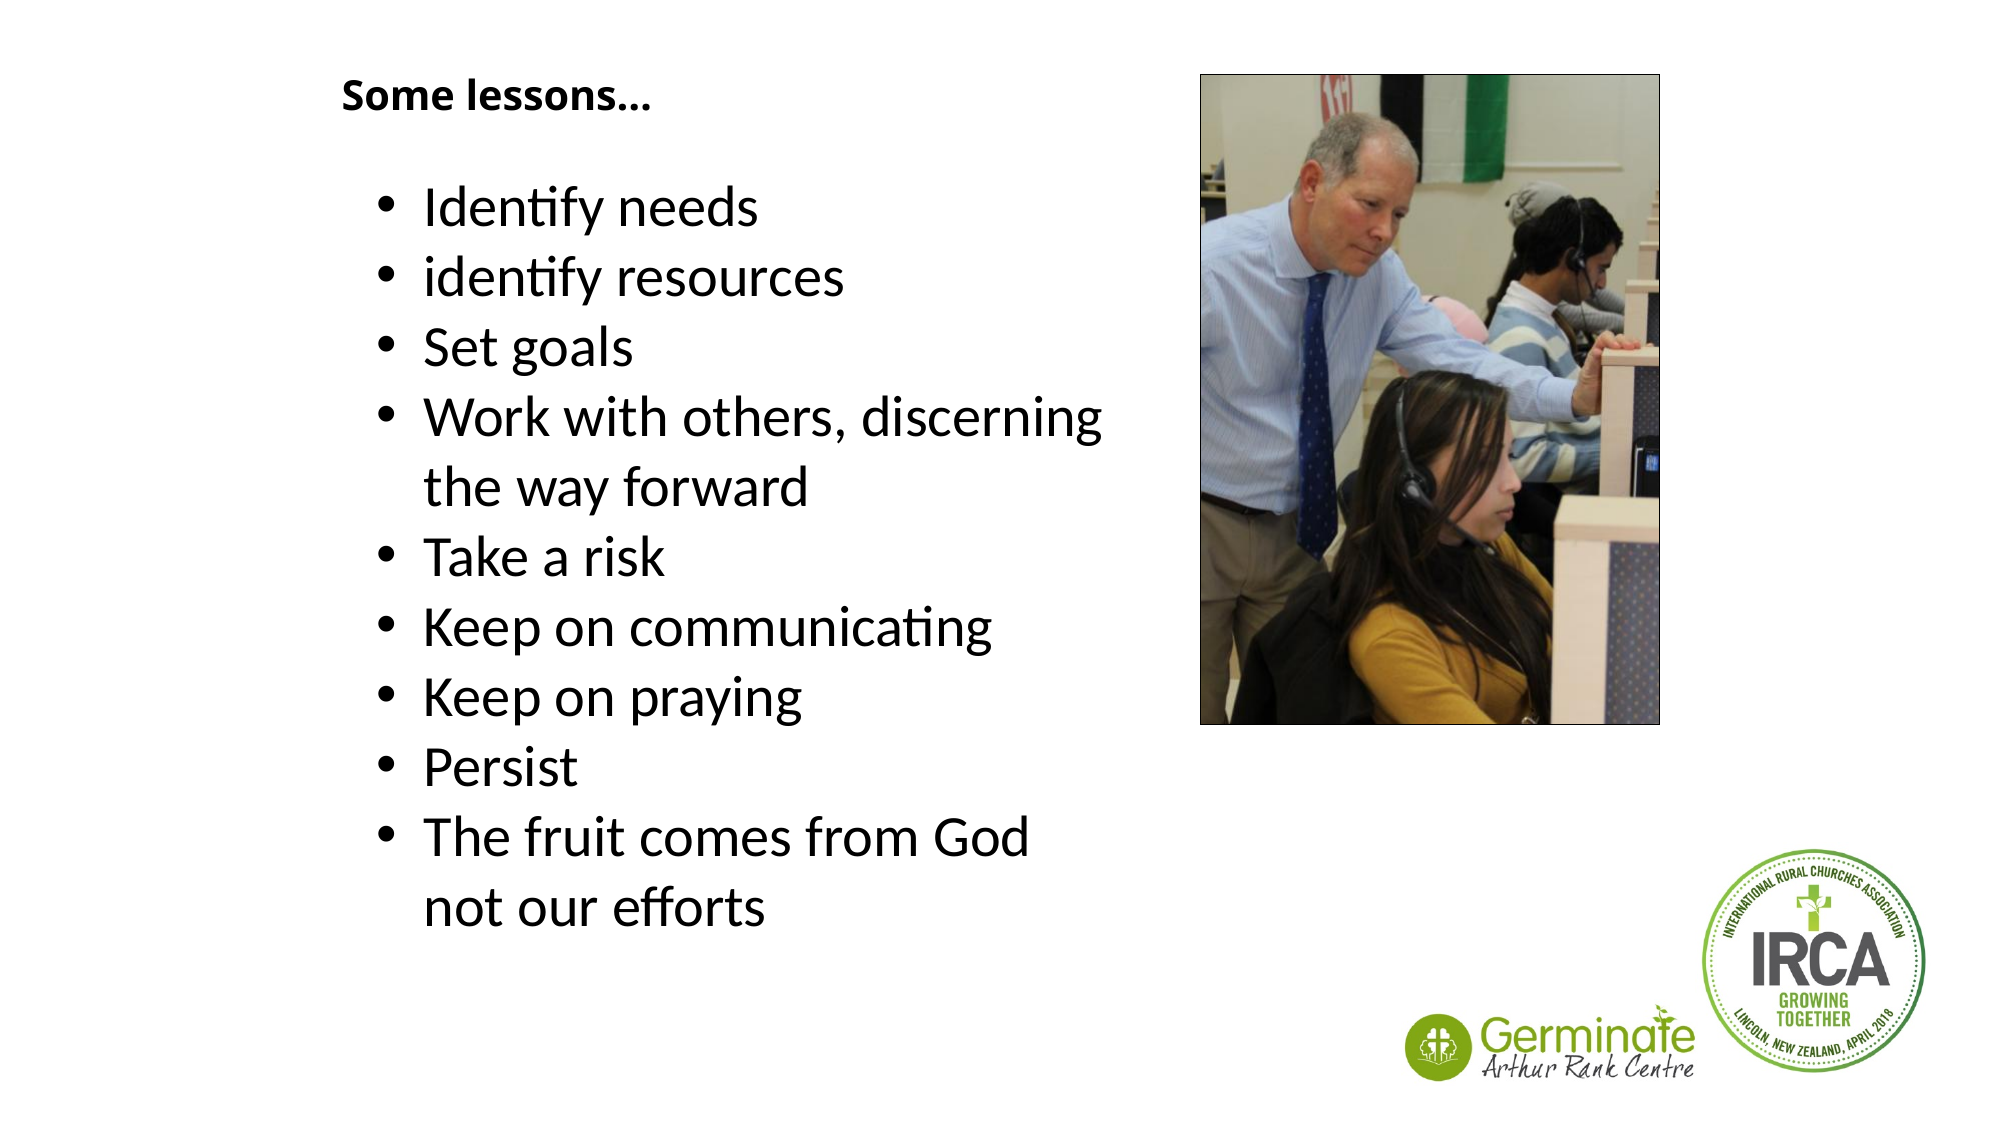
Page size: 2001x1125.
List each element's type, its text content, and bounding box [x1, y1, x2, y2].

title Some lessons… [326, 62, 1677, 185]
picture [1401, 842, 1932, 1087]
picture [1200, 74, 1660, 725]
text_box Identify needs identify resources Set goals Work with others, discerning the way forward Take a risk Keep on communicating Keep on praying Persist The fruit comes from God not our efforts [362, 160, 1130, 946]
